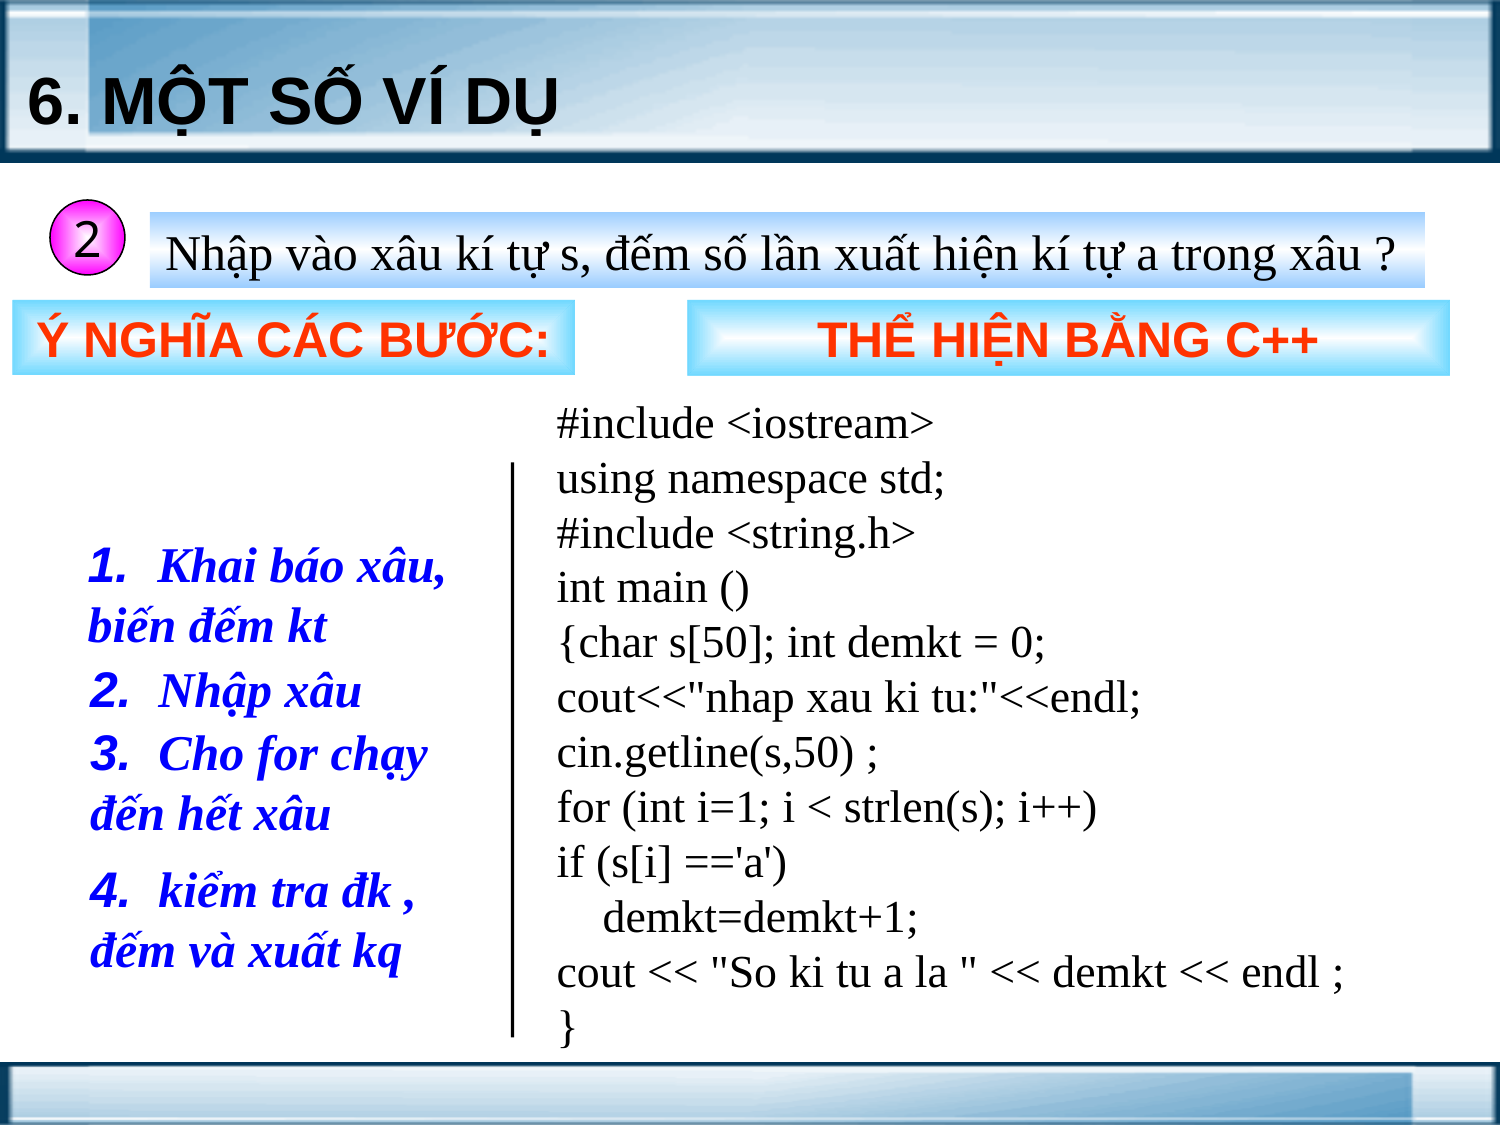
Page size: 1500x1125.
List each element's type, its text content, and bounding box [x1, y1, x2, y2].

text_box Nhập vào xâu kí tự s, đếm số lần xuất hiện kí tự a trong xâu ? [149, 212, 1425, 288]
text_box THỂ HIỆN BẰNG C++ [687, 299, 1450, 376]
text_box #include <iostream> using namespace std; #include <string.h> int main () {char s[50]; int demkt = 0; cout<<"nhap xau ki tu:"<<endl; cin.getline(s,50) ; for (int i=1; i < strlen(s); i++) if (s[i] =='a') demkt=demkt+1; cout << "So ki tu a la " << demkt << endl ; } [541, 384, 1425, 1060]
text_box 1. Khai báo xâu, biến đếm kt [72, 524, 498, 660]
text_box 4. kiểm tra đk , đếm và xuất kq [75, 849, 500, 985]
picture [0, 0, 1500, 163]
text_box 3. Cho for chạy đến hết xâu [75, 712, 500, 848]
text_box 2. Nhập xâu [75, 649, 500, 712]
picture [0, 1062, 1500, 1125]
text_box Ý NGHĨA CÁC BƯỚC: [12, 299, 575, 375]
text_box 2 [49, 199, 125, 275]
